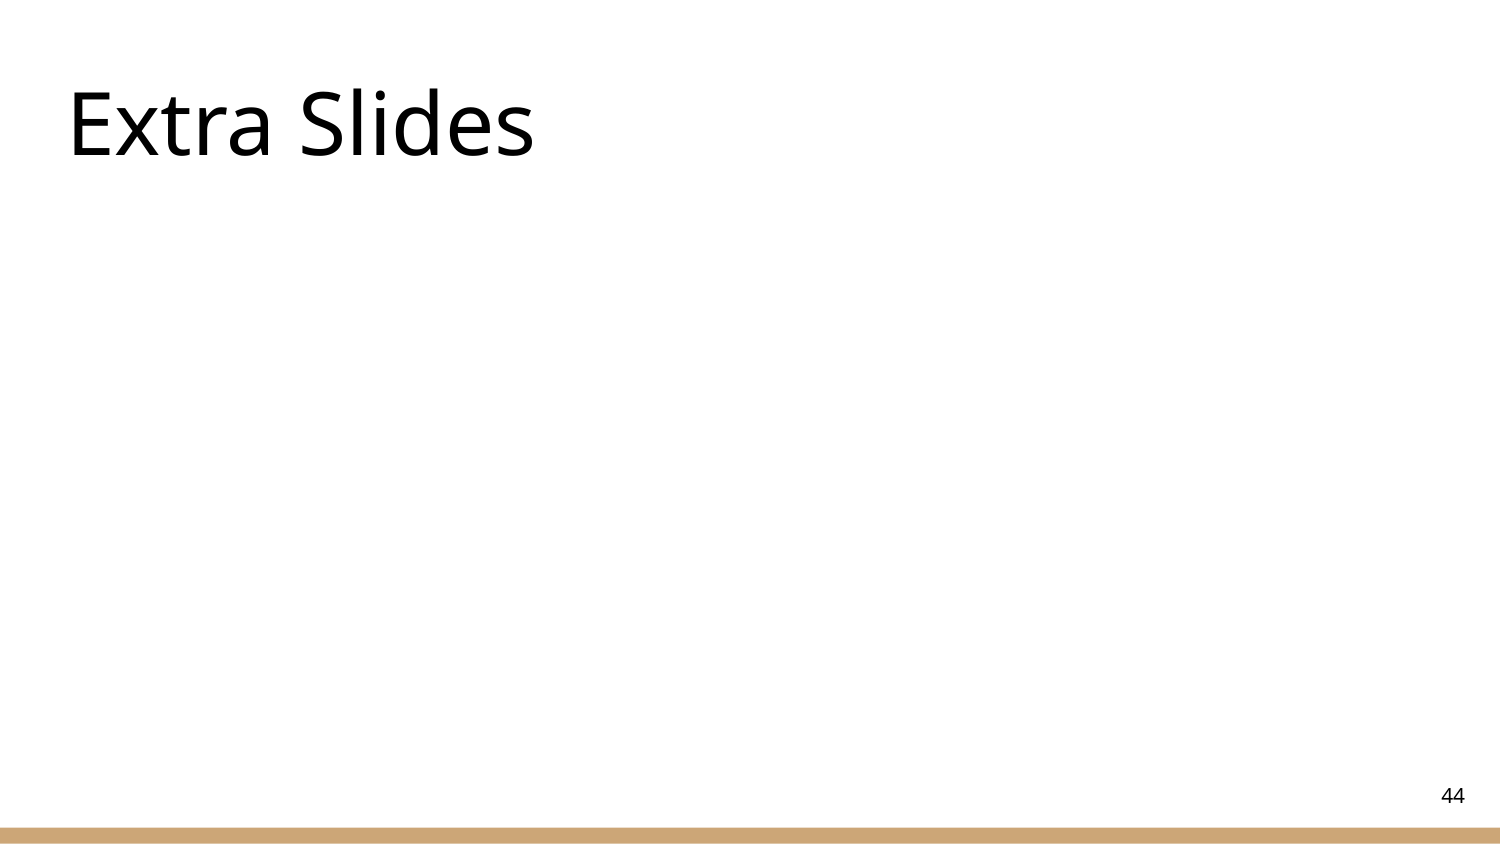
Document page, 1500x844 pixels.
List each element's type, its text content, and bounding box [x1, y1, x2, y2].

title Extra Slides [51, 51, 1449, 189]
slide_number 44 [1389, 764, 1480, 830]
